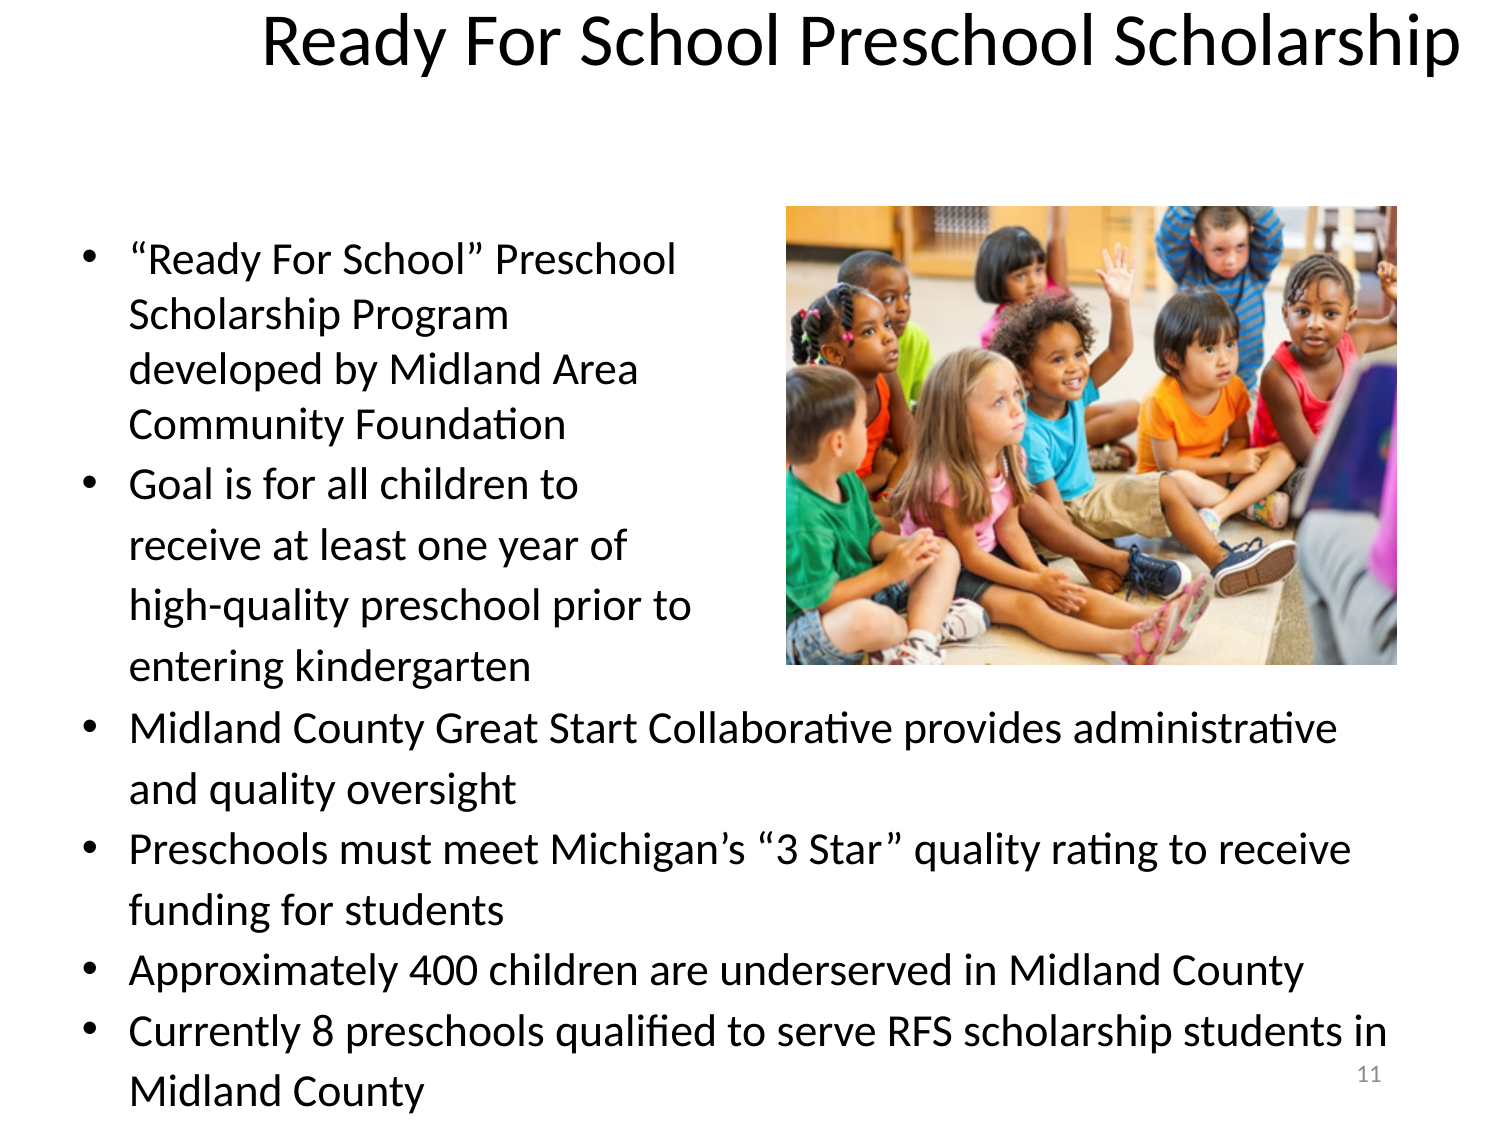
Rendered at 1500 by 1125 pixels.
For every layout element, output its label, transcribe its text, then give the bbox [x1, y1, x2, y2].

picture [786, 206, 1397, 665]
text_box “Ready For School” Preschool Scholarship Program developed by Midland Area Community Foundation Goal is for all children to receive at least one year of high-quality preschool prior to entering kindergarten [66, 221, 713, 698]
text_box Ready For School Preschool Scholarship [246, 1, 1495, 89]
slide_number 11 [1059, 1042, 1397, 1103]
text_box Midland County Great Start Collaborative provides administrative and quality oversight Preschools must meet Michigan’s “3 Star” quality rating to receive funding for students Approximately 400 children are underserved in Midland County Currently 8 preschools qualified to serve RFS scholarship students in Midland County [67, 685, 1433, 1124]
